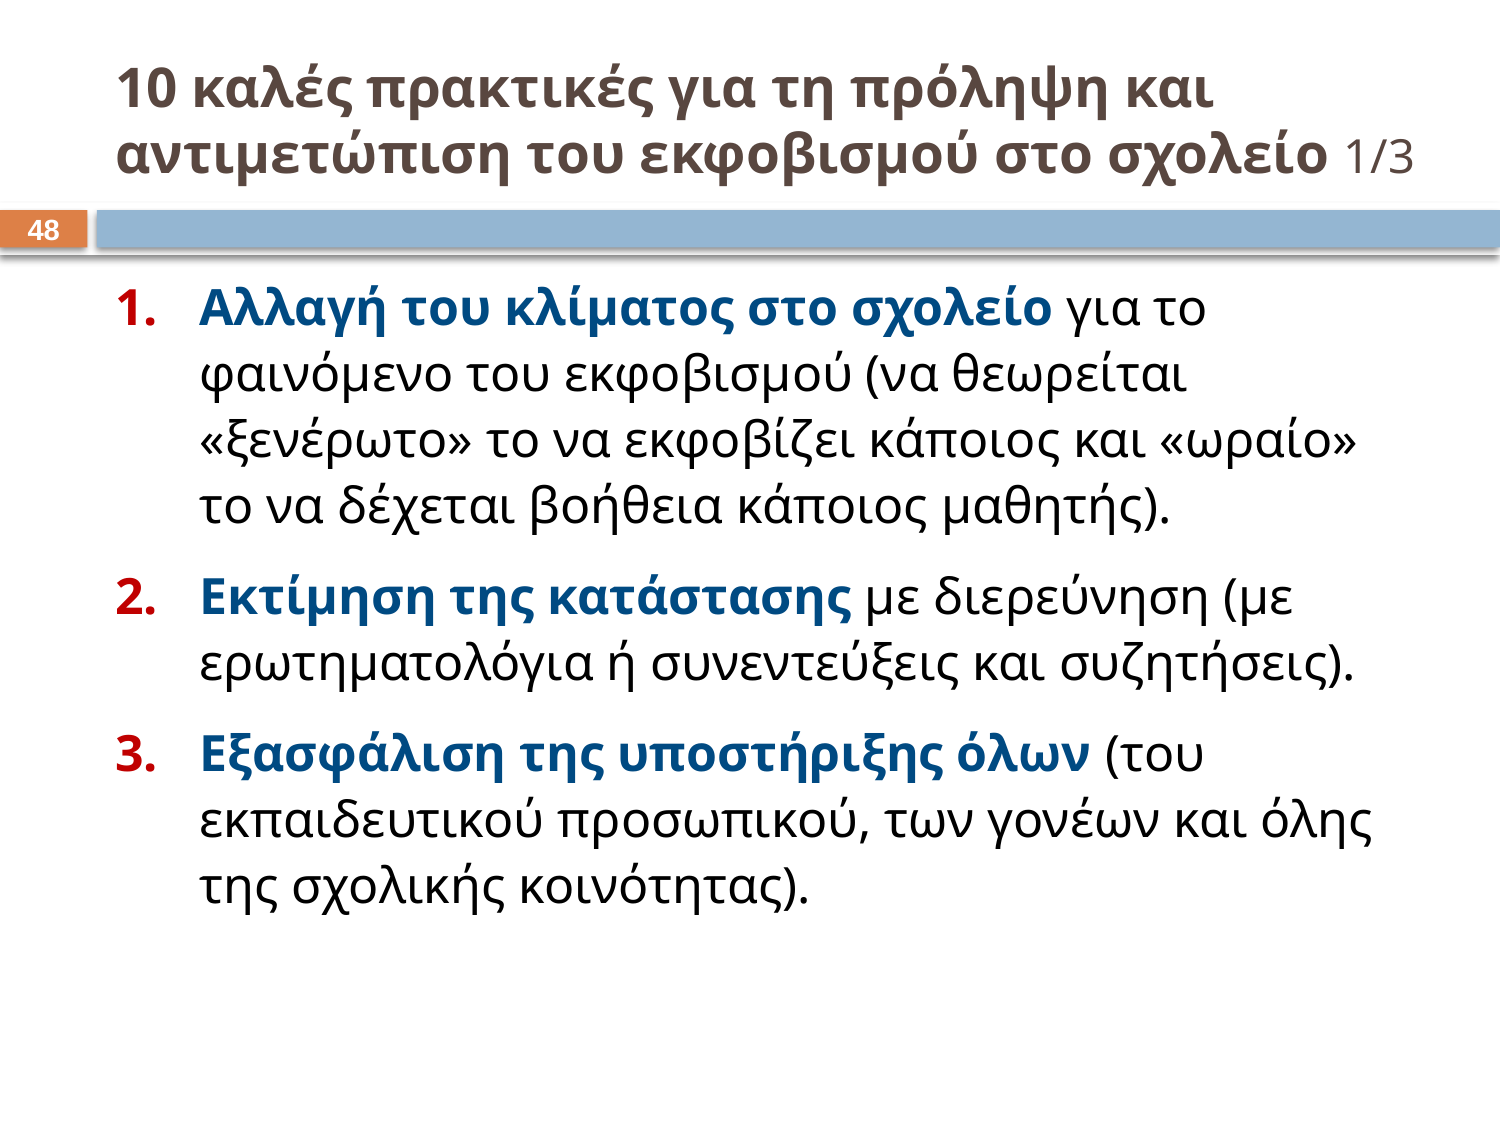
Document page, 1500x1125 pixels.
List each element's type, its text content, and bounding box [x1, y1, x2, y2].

list Αλλαγή του κλίματος στο σχολείο για το φαινόμενο του εκφοβισμού (να θεωρείται «ξενέρωτο» το να εκφοβίζει κάποιος και «ωραίο» το να δέχεται βοήθεια κάποιος μαθητής). Εκτίμηση της κατάστασης με διερεύνηση (με ερωτηματολόγια ή συνεντεύξεις και συζητήσεις). Εξασφάλιση της υποστήριξης όλων (του εκπαιδευτικού προσωπικού, των γονέων και όλης της σχολικής κοινότητας). [100, 262, 1438, 1000]
slide_number 47 [0, 208, 88, 249]
title 10 καλές πρακτικές για τη πρόληψη και αντιμετώπιση του εκφοβισμού στο σχολείο 1/3 [100, 37, 1438, 200]
